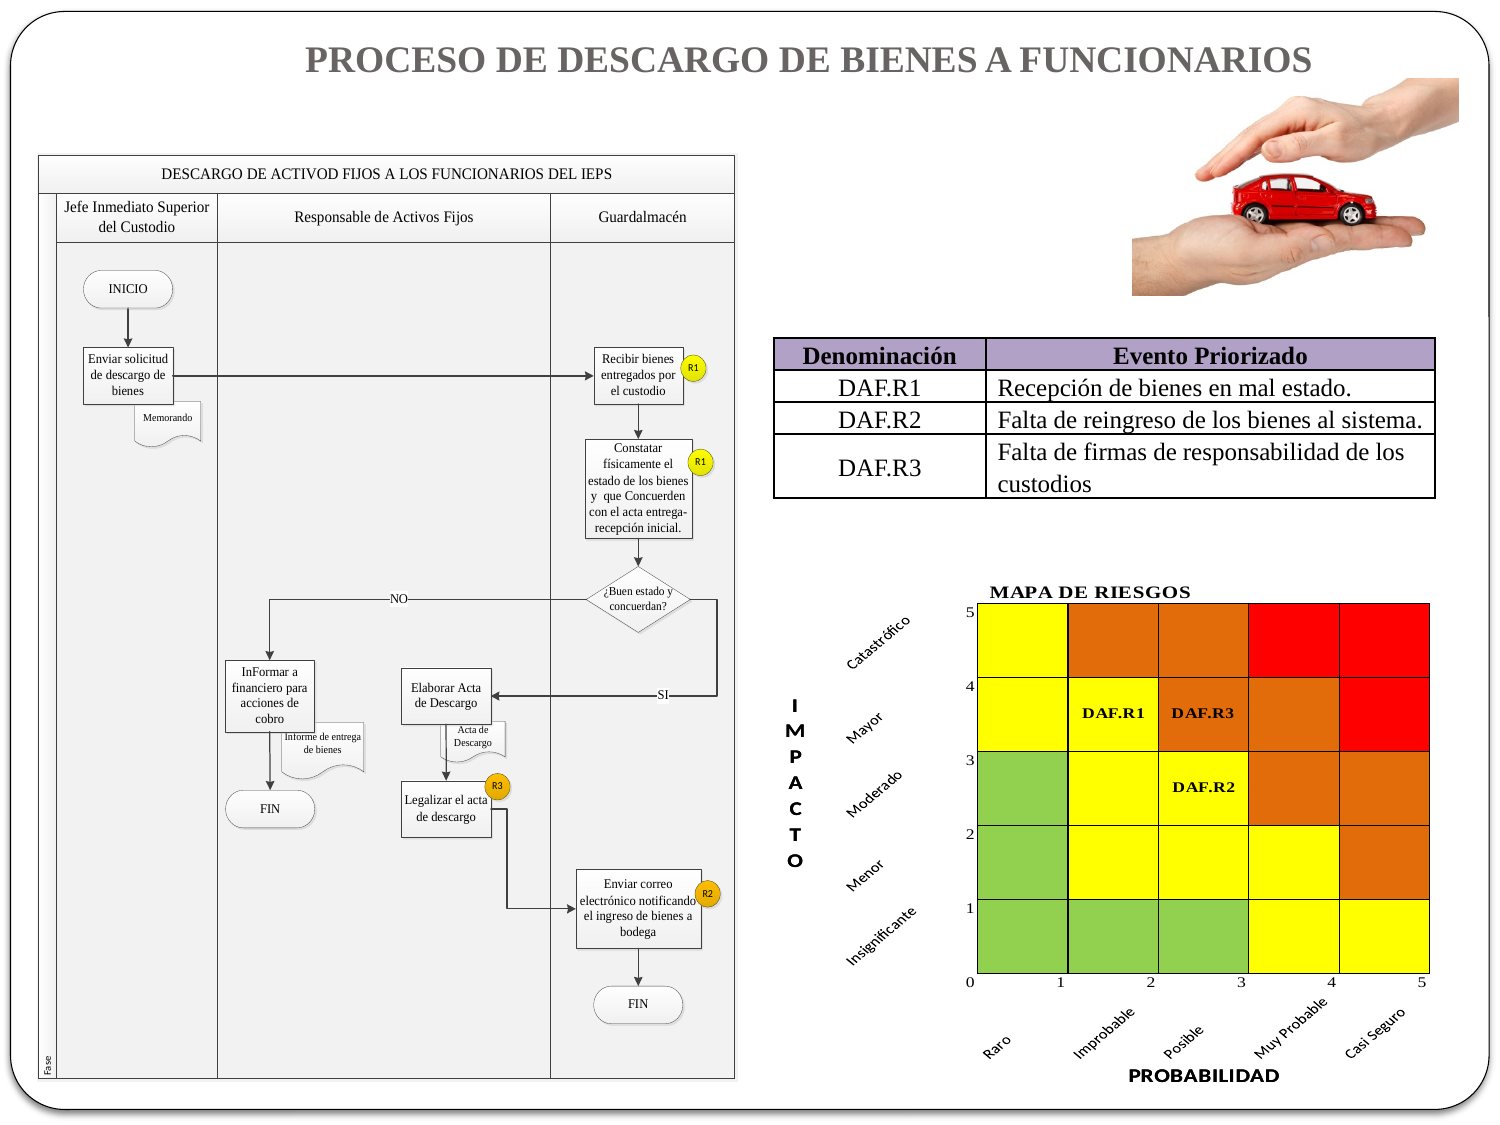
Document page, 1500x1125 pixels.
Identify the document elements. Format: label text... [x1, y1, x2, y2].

table_cell DAF.R3 [775, 435, 985, 497]
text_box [36, 152, 739, 1083]
table_header Denominación [775, 339, 985, 369]
table_header Evento Priorizado [987, 339, 1434, 369]
table_cell Falta de reingreso de los bienes al sistema. [987, 403, 1434, 433]
picture [749, 579, 1500, 1095]
picture [1132, 77, 1459, 296]
table_cell DAF.R1 [775, 371, 985, 401]
title proceso de descargo de bienes a funcionarios [171, 30, 1447, 96]
table_cell Recepción de bienes en mal estado. [987, 371, 1434, 401]
table_cell DAF.R2 [775, 403, 985, 433]
table_cell Falta de firmas de responsabilidad de los custodios [987, 435, 1434, 497]
